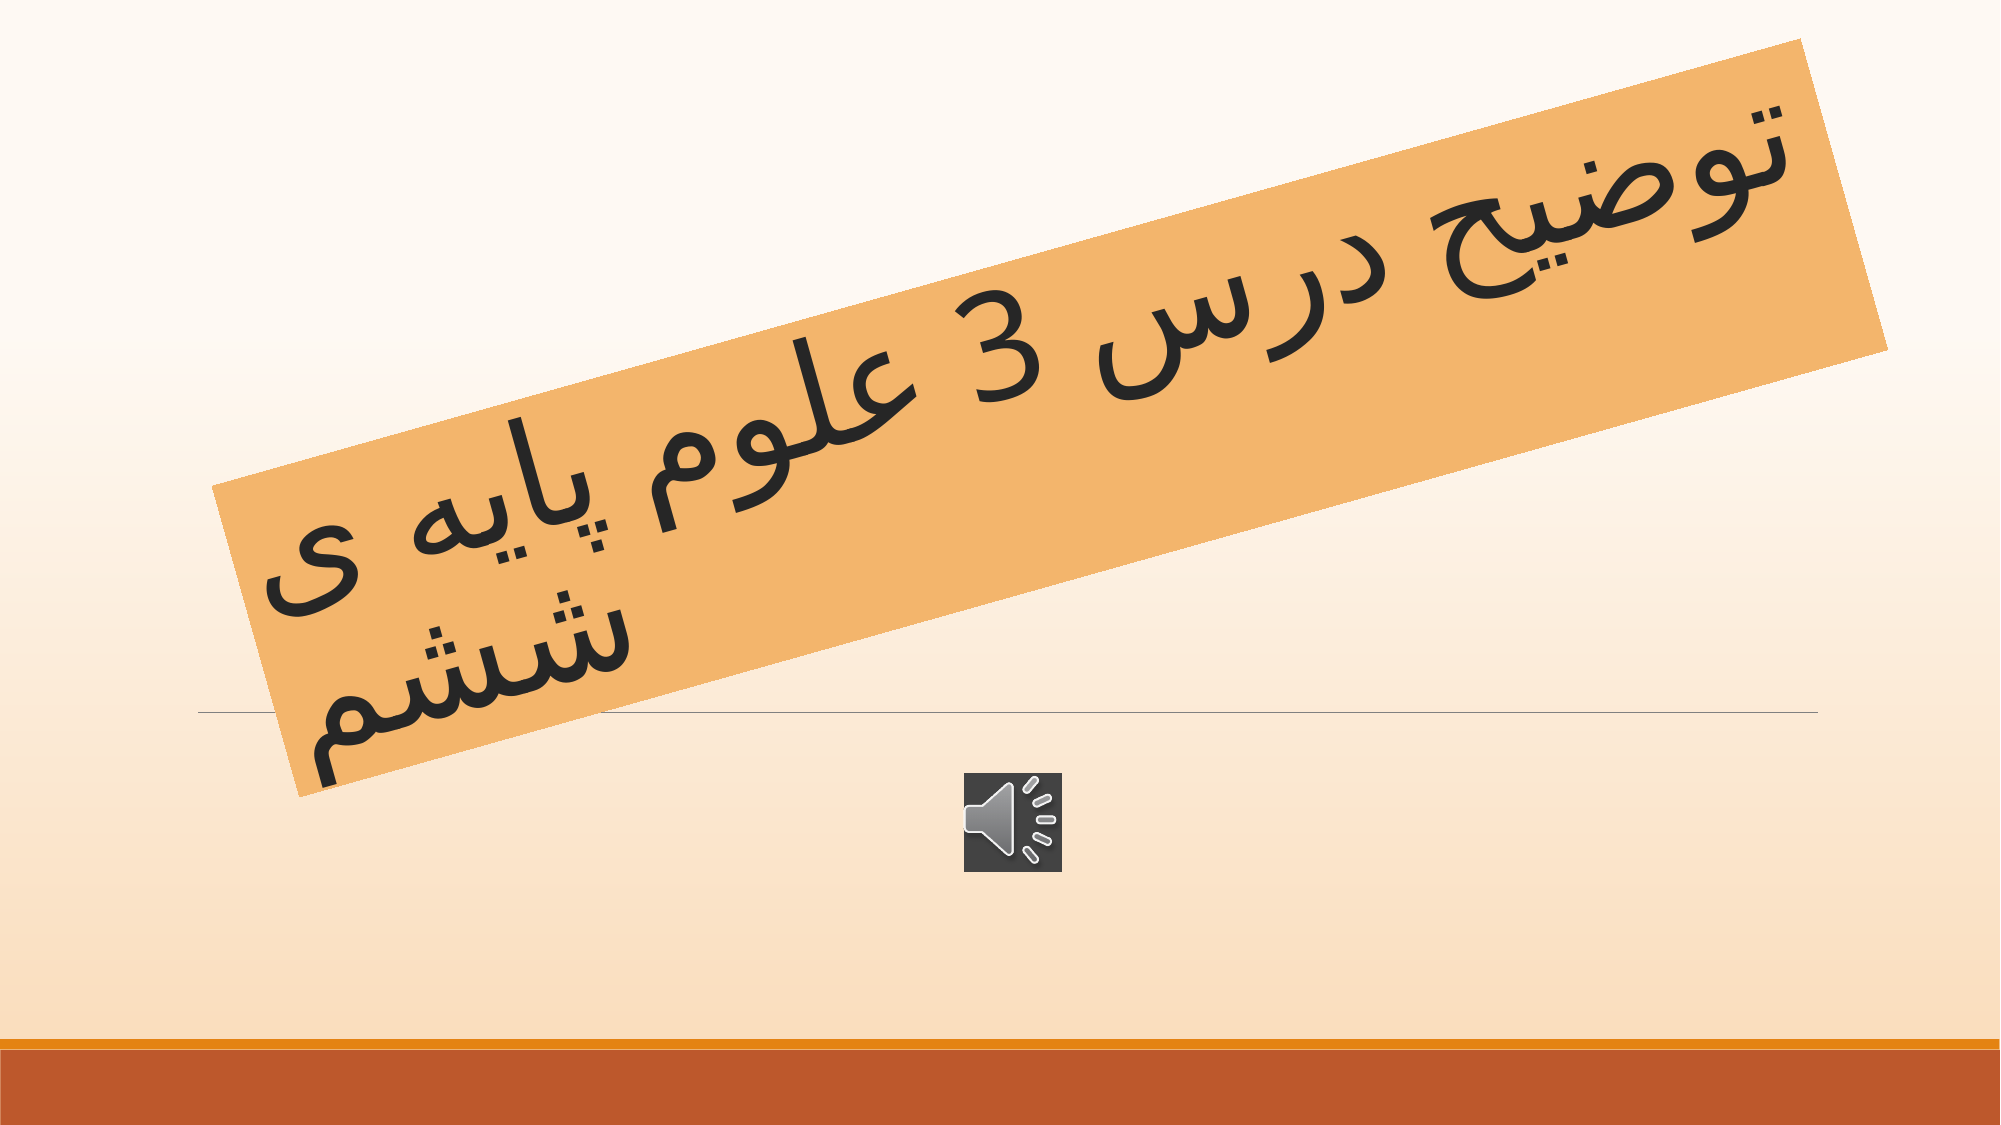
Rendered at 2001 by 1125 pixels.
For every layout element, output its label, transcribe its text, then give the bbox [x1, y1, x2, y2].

picture [962, 771, 1064, 873]
title توضیح درس 3 علوم پایه ی ششم [212, 38, 1888, 797]
